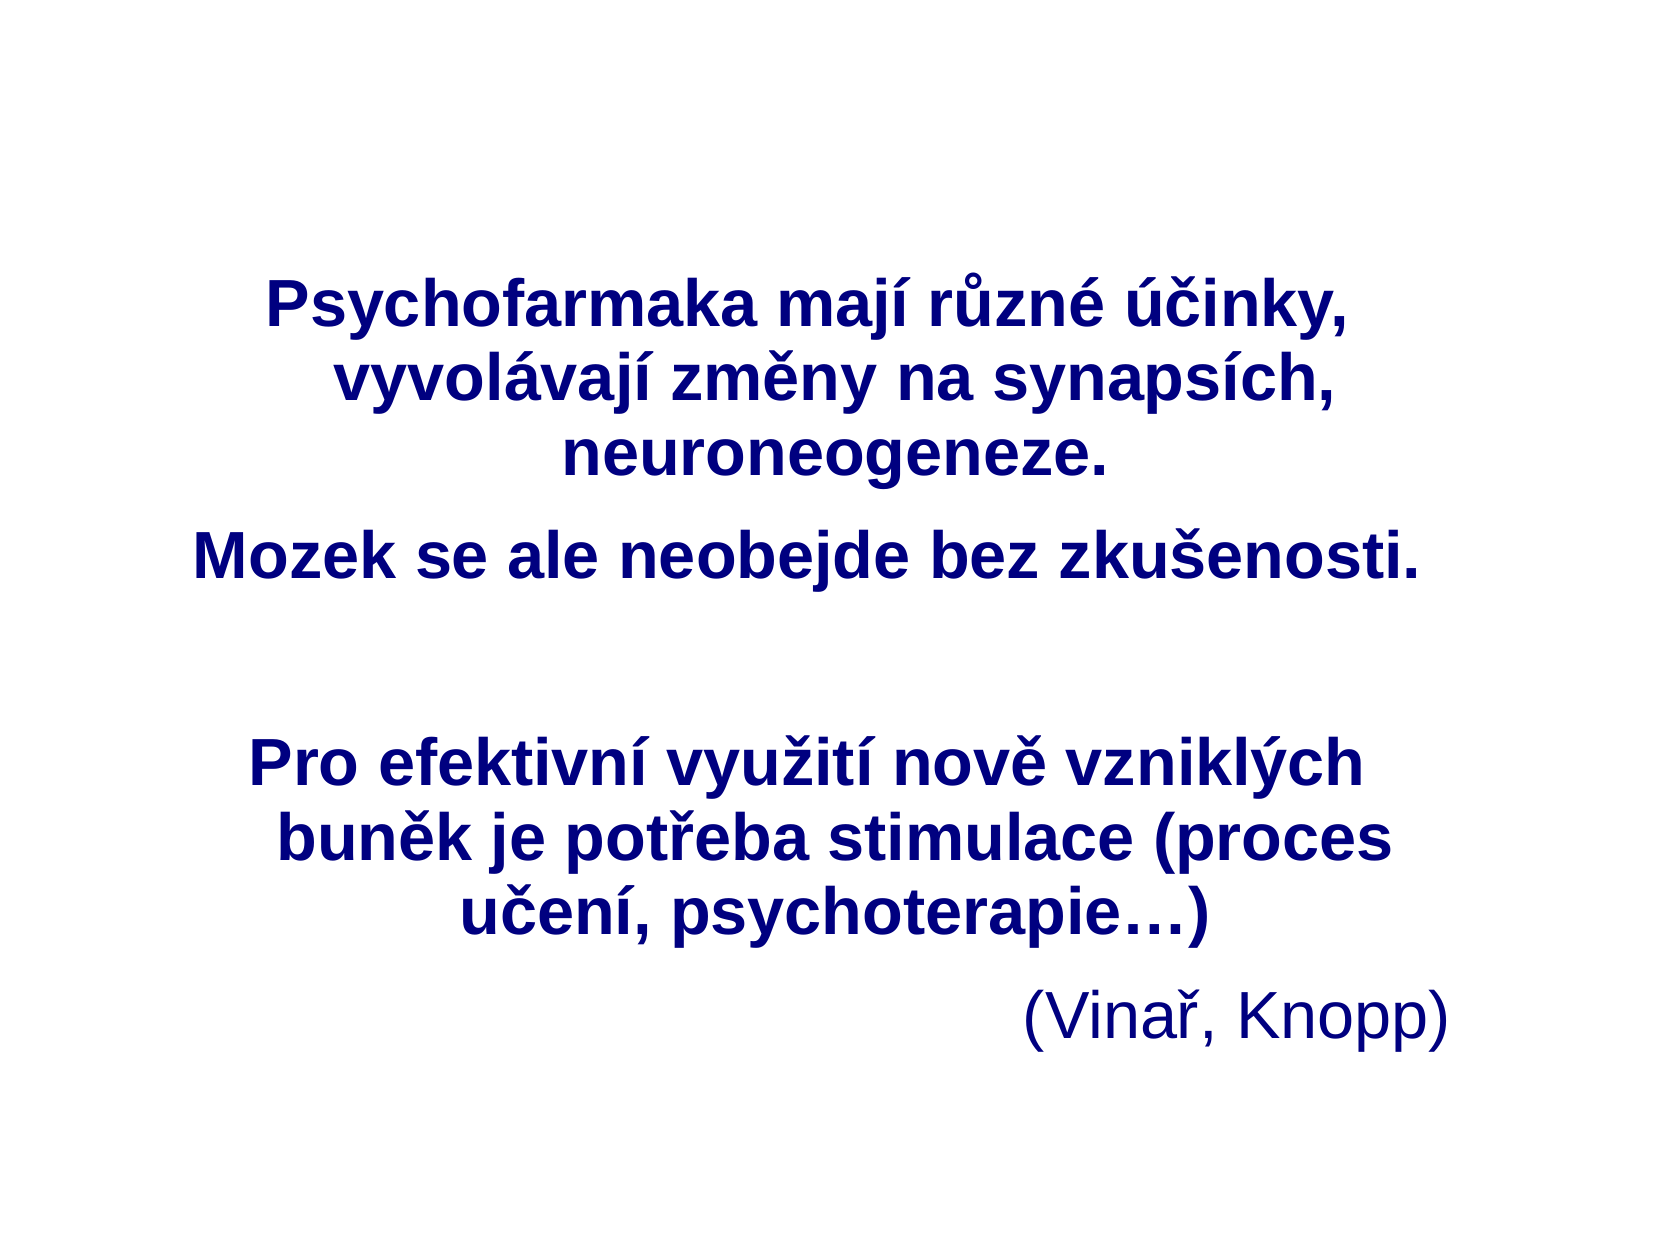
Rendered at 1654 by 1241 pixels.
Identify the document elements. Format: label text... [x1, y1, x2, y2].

list Psychofarmaka mají různé účinky, vyvolávají změny na synapsích, neuroneogeneze. Mozek se ale neobejde bez zkušenosti. Pro efektivní využití nově vzniklých buněk je potřeba stimulace (proces učení, psychoterapie…) (Vinař, Knopp) [163, 262, 1452, 1054]
